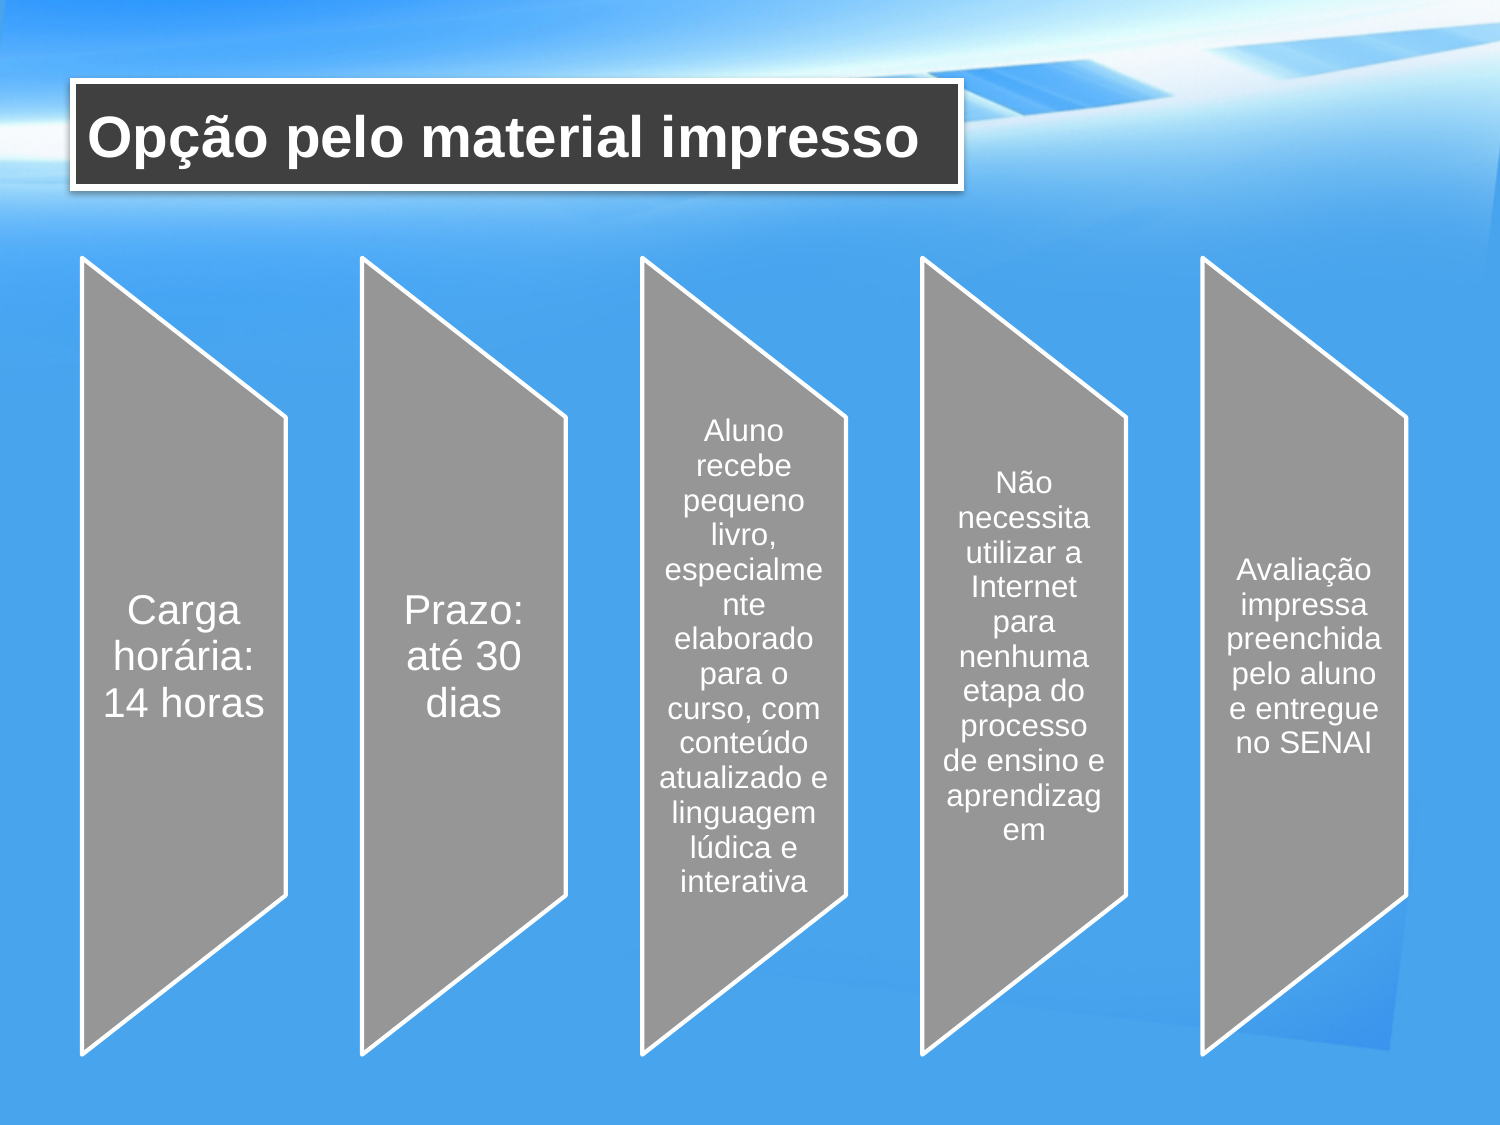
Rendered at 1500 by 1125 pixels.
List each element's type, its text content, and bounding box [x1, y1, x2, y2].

title Opção pelo material impresso [70, 78, 964, 191]
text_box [81, 257, 1407, 1055]
picture [0, 0, 1500, 1125]
